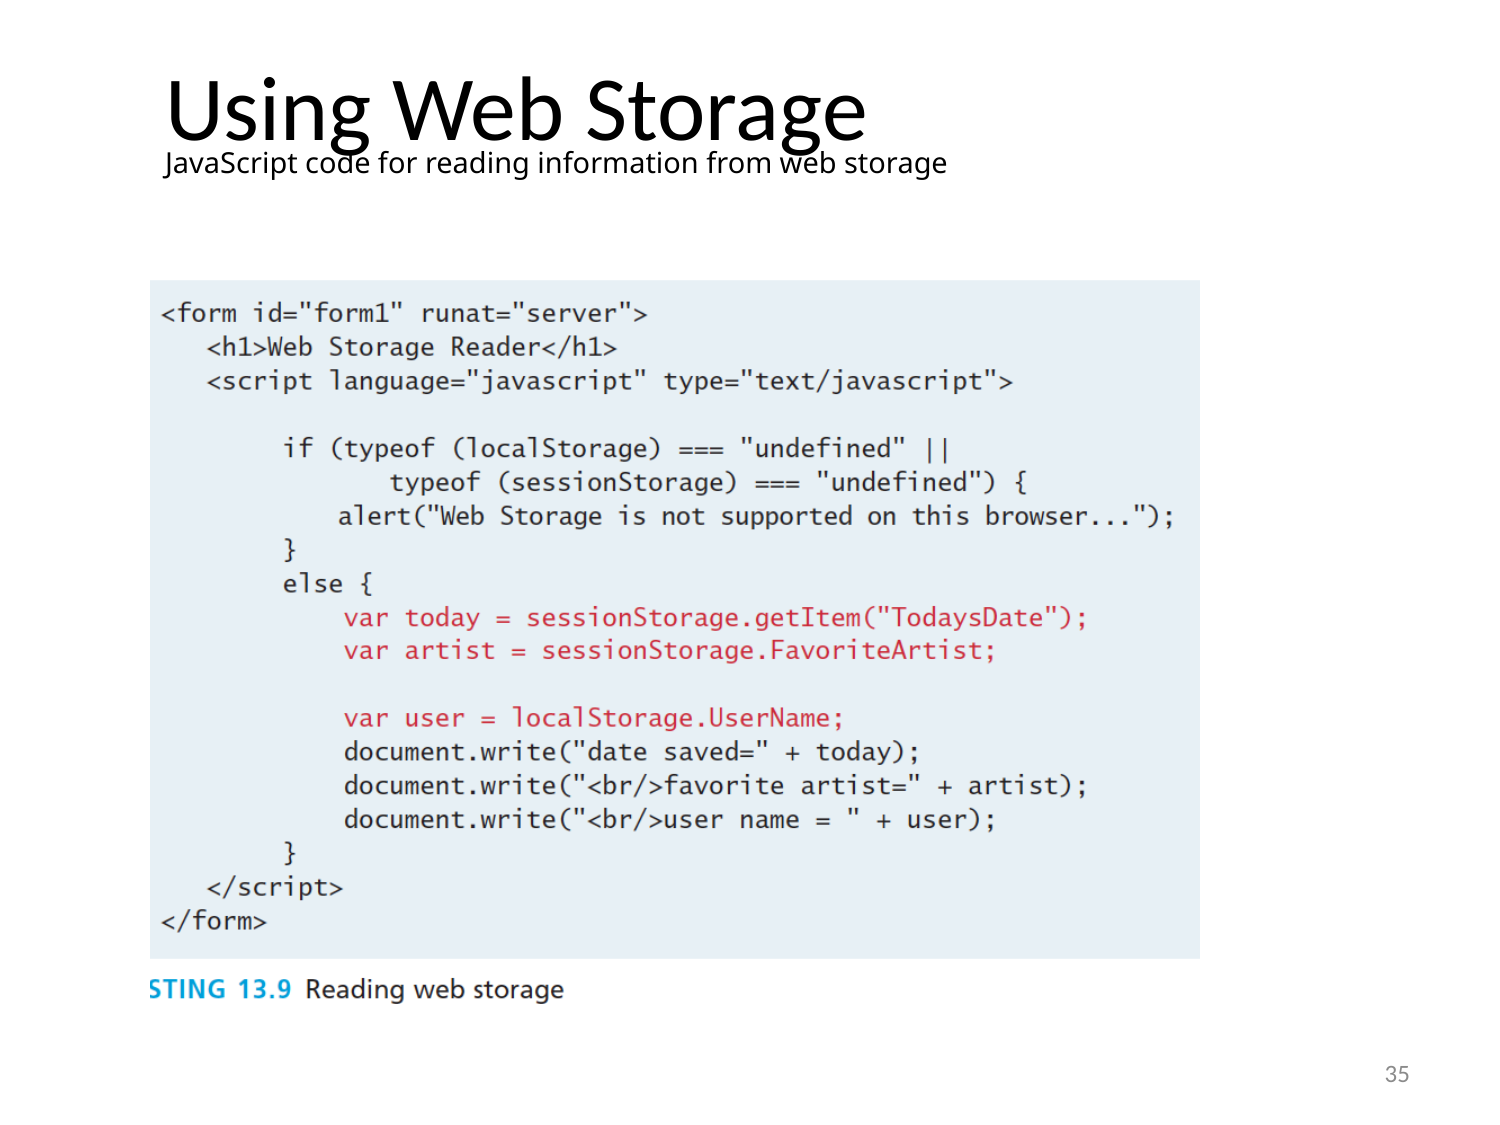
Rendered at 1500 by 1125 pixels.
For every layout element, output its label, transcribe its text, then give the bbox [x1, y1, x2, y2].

title Using Web Storage [150, 20, 1425, 188]
list JavaScript code for reading information from web storage [150, 137, 1200, 188]
slide_number 35 [1074, 1042, 1425, 1103]
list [149, 269, 1201, 1013]
